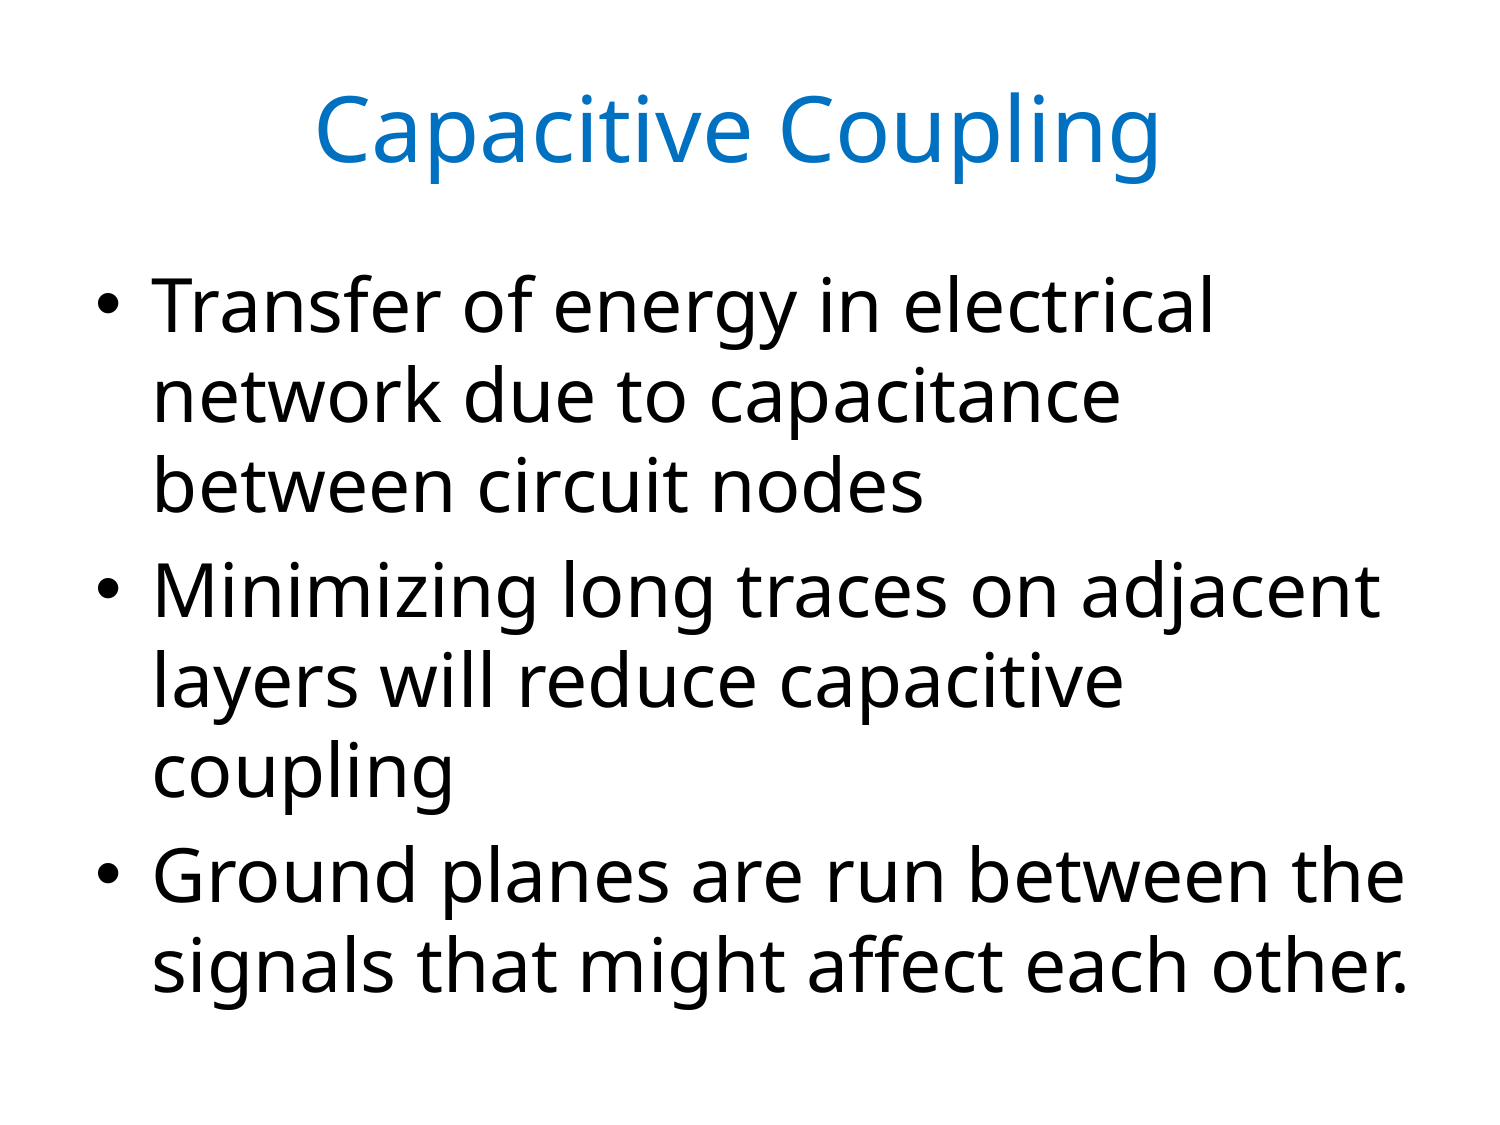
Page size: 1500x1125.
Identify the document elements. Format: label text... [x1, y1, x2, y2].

title Capacitive Coupling [24, 87, 1375, 275]
list Transfer of energy in electrical network due to capacitance between circuit nodes Minimizing long traces on adjacent layers will reduce capacitive coupling Ground planes are run between the signals that might affect each other. [80, 249, 1431, 1000]
